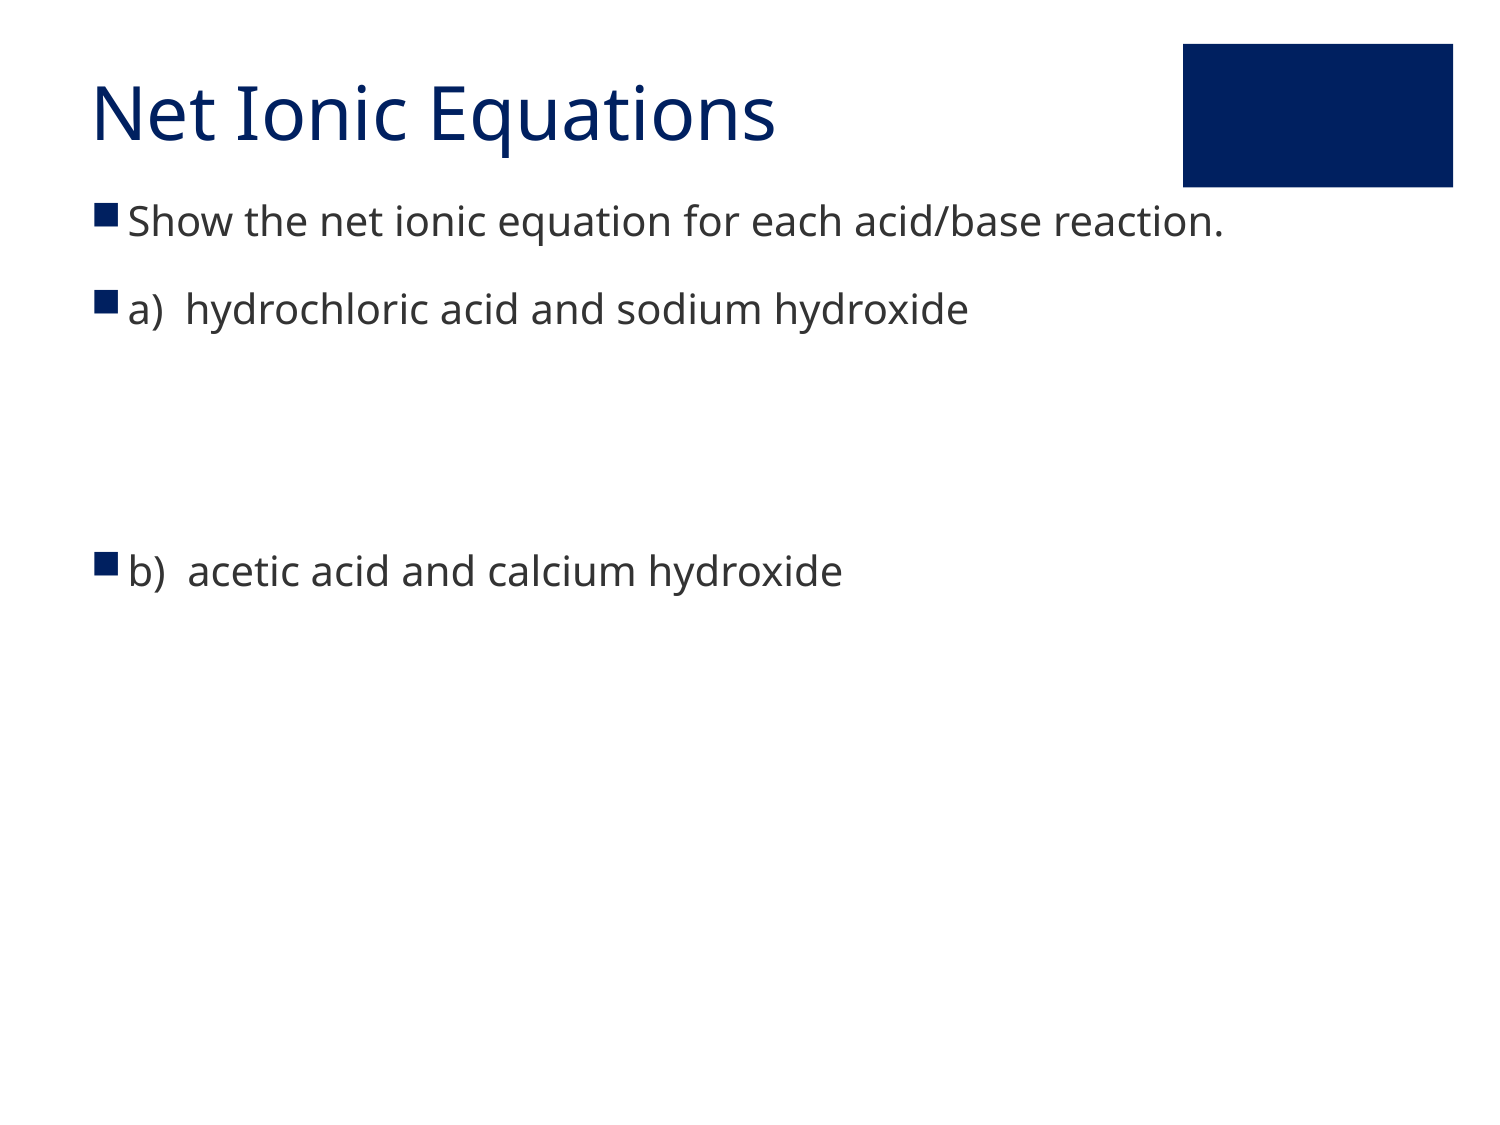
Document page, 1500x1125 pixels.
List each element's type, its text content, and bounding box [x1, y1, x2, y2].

list Show the net ionic equation for each acid/base reaction. a) hydrochloric acid and sodium hydroxide b) acetic acid and calcium hydroxide [74, 187, 1463, 613]
title Net Ionic Equations [74, 37, 1176, 163]
